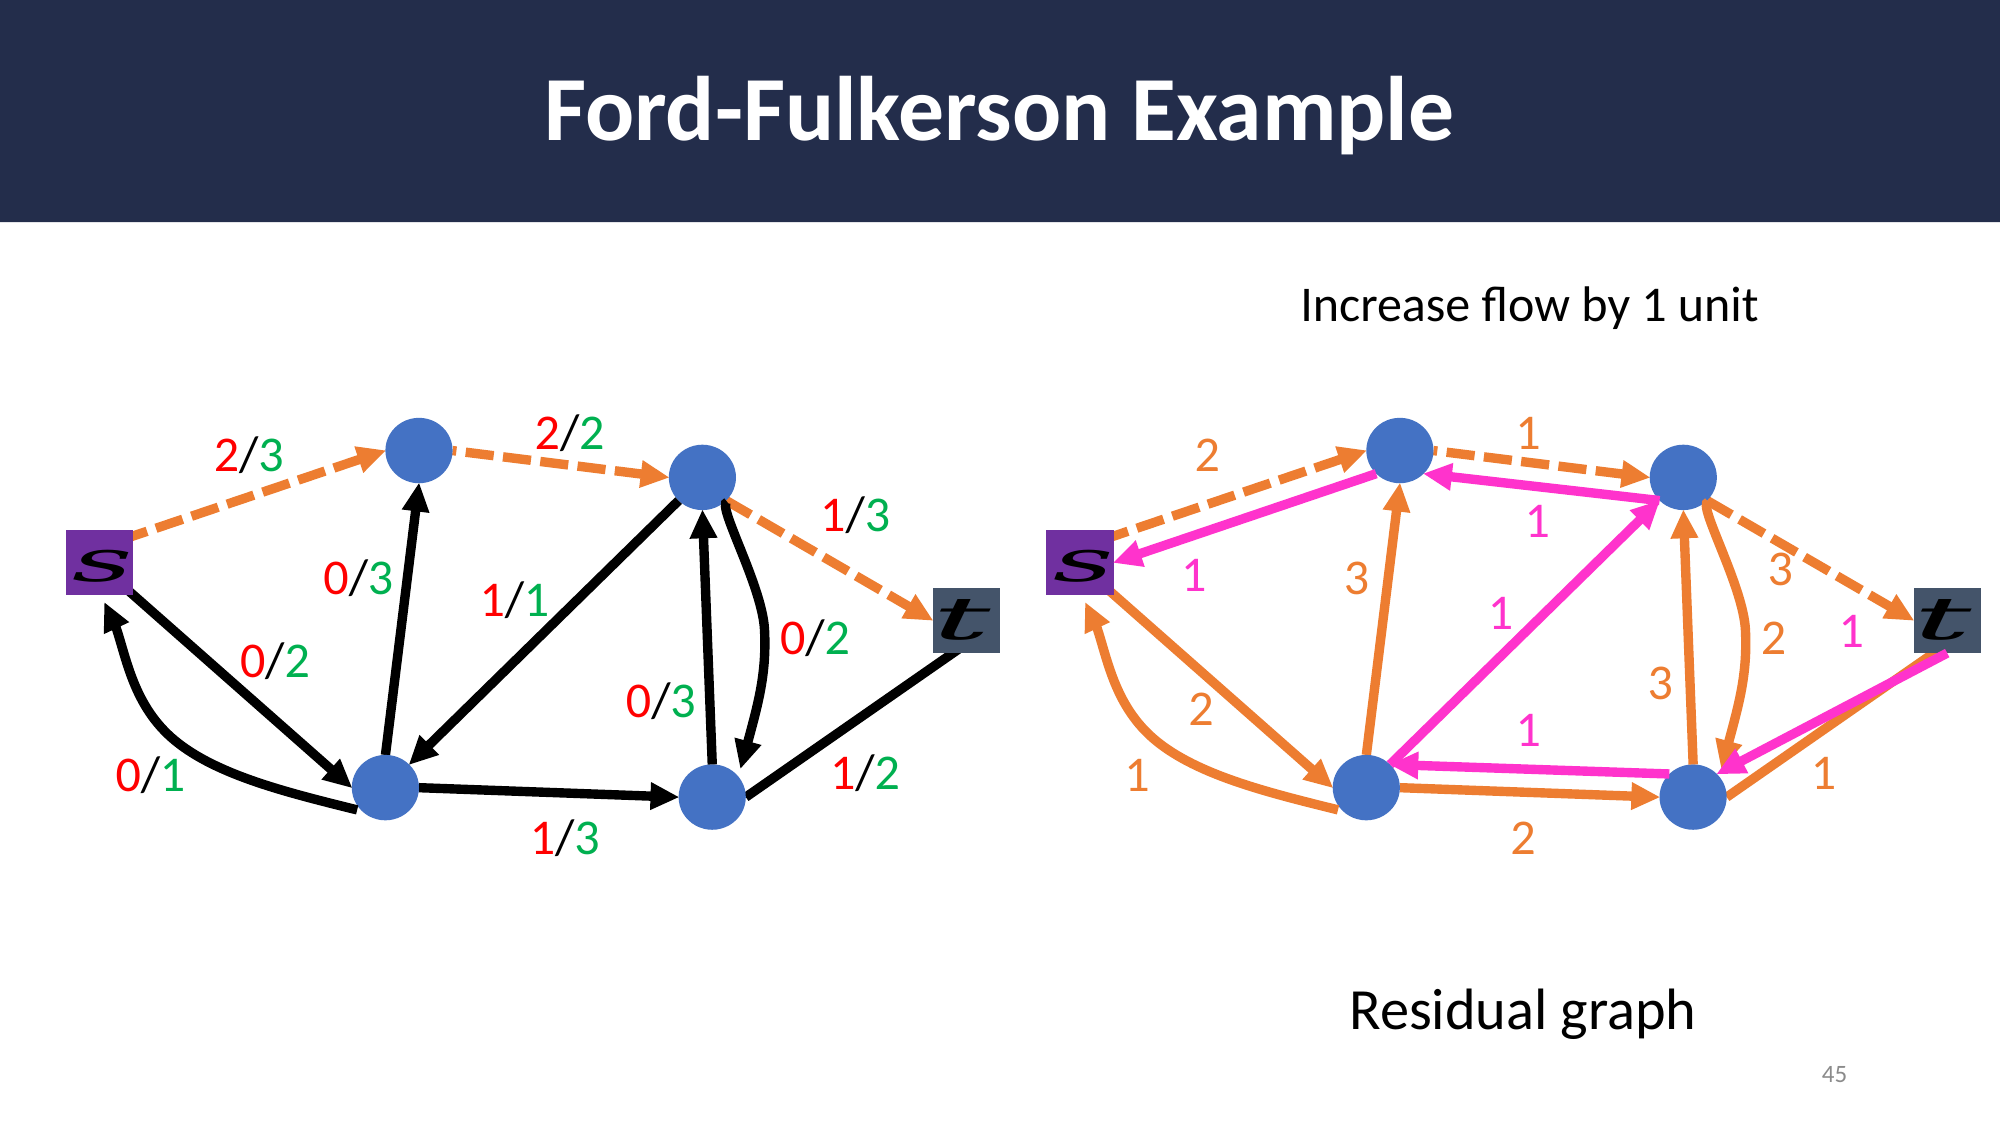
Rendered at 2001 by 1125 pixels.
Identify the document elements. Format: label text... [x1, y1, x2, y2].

slide_number 45 [1412, 1042, 1863, 1103]
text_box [65, 391, 1000, 873]
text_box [1390, 764, 1670, 774]
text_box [1716, 620, 1914, 774]
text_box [1046, 391, 1981, 873]
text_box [1390, 500, 1660, 764]
text_box Increase flow by 1 unit [1285, 263, 1774, 339]
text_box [1113, 473, 1377, 563]
title Ford-Fulkerson Example [0, 0, 2000, 223]
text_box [1423, 473, 1660, 501]
